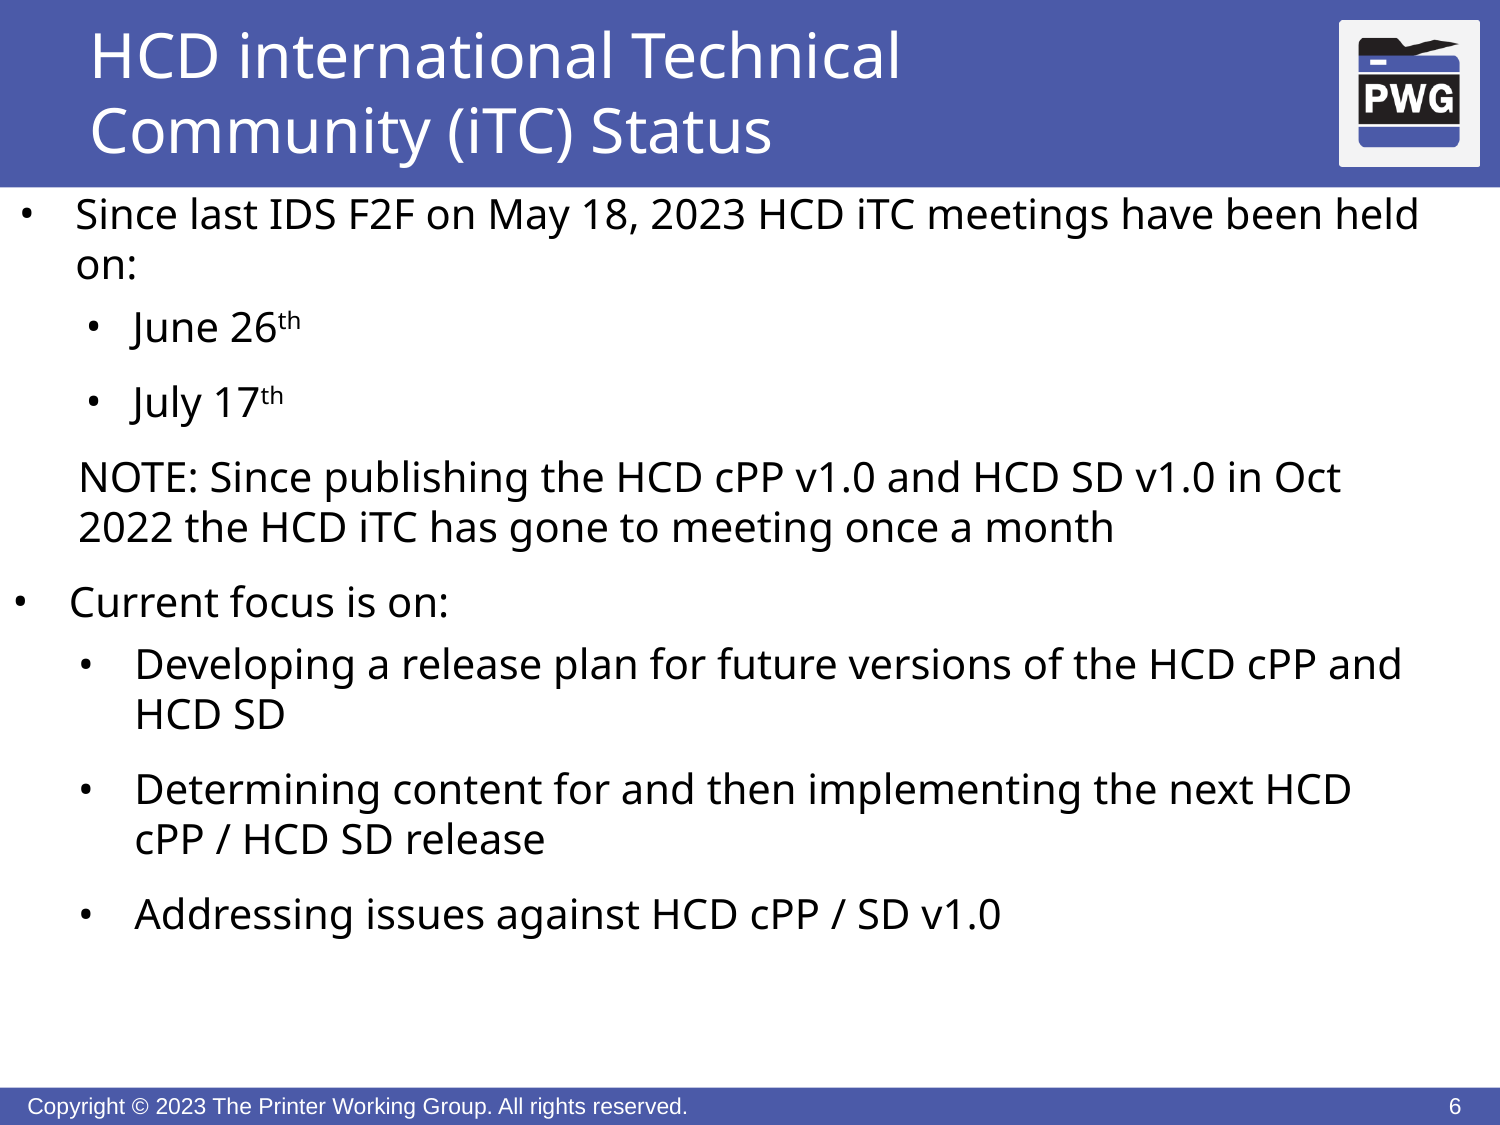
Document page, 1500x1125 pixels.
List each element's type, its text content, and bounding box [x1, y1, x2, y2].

title HCD international Technical Community (iTC) Status [75, 7, 1275, 175]
text_box Copyright © 2023 The Printer Working Group. All rights reserved. [20, 1092, 750, 1118]
text_box [0, 1087, 1500, 1125]
list Since last IDS F2F on May 18, 2023 HCD iTC meetings have been held on: June 26th July 17th NOTE: Since publishing the HCD cPP v1.0 and HCD SD v1.0 in Oct 2022 the HCD iTC has gone to meeting once a month Current focus is on: Developing a release plan for future versions of the HCD cPP and HCD SD Determining content for and then implementing the next HCD cPP / HCD SD release Addressing issues against HCD cPP / SD v1.0 [4, 179, 1456, 1024]
text_box 6 [1441, 1092, 1469, 1118]
picture [1339, 20, 1480, 167]
text_box [0, 0, 1500, 188]
